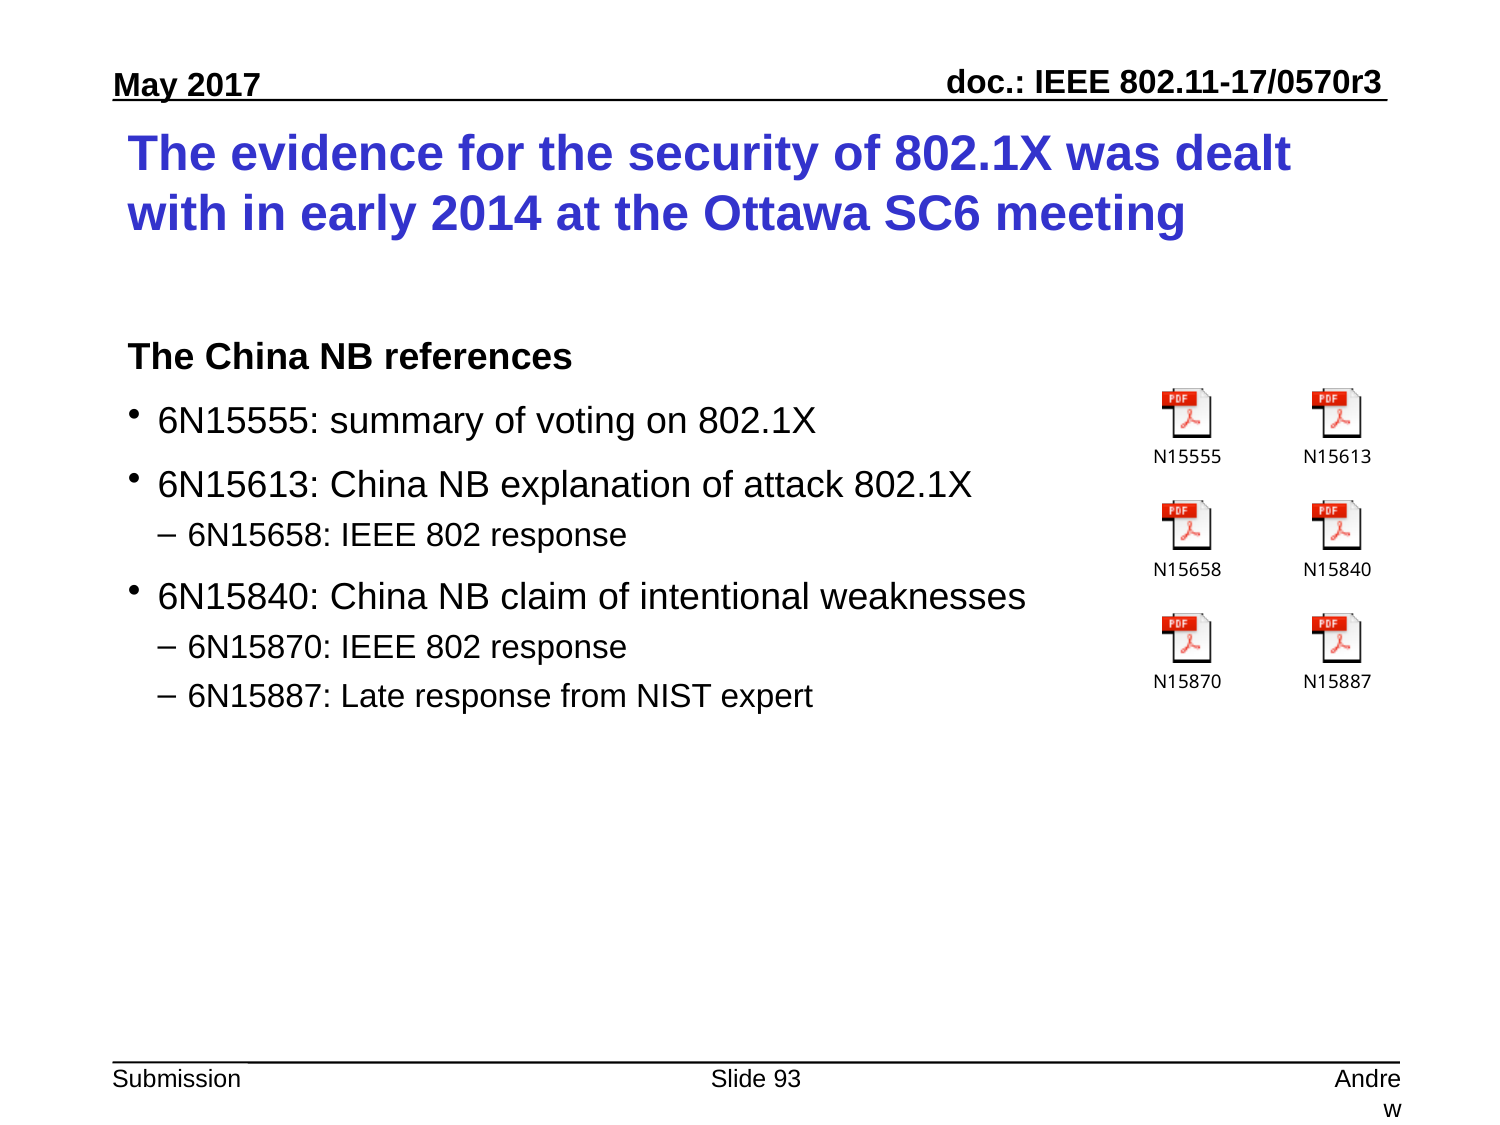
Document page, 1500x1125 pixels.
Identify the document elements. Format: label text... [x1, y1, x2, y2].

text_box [1262, 499, 1413, 612]
slide_number Slide 93 [709, 1061, 803, 1093]
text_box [1112, 612, 1260, 740]
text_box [1262, 612, 1413, 740]
footer Andrew Myles, Cisco [1320, 1061, 1402, 1093]
title The evidence for the security of 802.1X was dealt with in early 2014 at the Ottawa SC6 meeting [112, 112, 1388, 288]
list The China NB references 6N15555: summary of voting on 802.1X 6N15613: China NB explanation of attack 802.1X 6N15658: IEEE 802 response 6N15840: China NB claim of intentional weaknesses 6N15870: IEEE 802 response 6N15887: Late response from NIST expert [112, 324, 1388, 1000]
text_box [1112, 387, 1260, 499]
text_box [1112, 499, 1261, 611]
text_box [1262, 387, 1413, 499]
